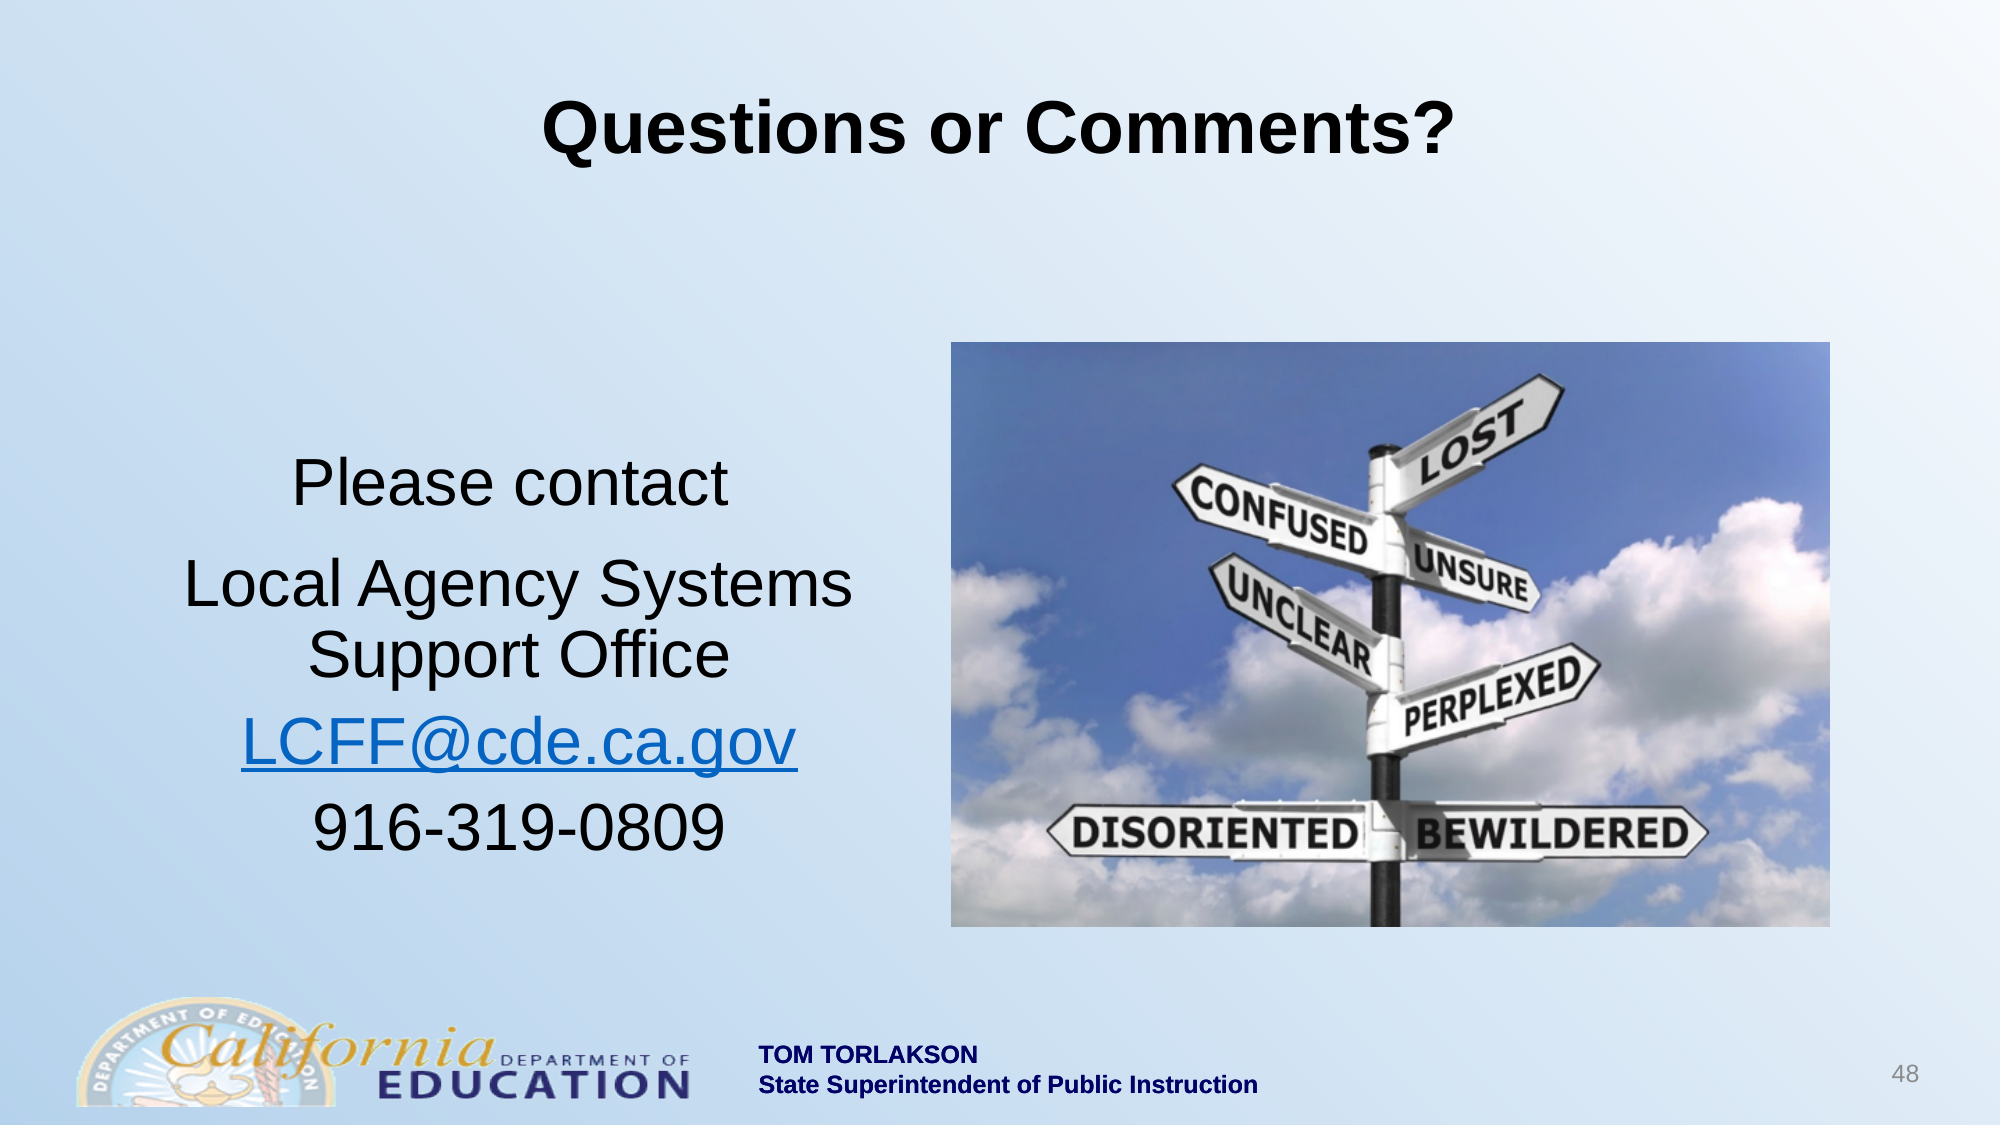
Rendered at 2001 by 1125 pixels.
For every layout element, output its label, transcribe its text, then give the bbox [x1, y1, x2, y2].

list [951, 342, 1830, 927]
list Please contact Local Agency Systems Support Office LCFF@cde.ca.gov 916-319-0809 [59, 299, 980, 1014]
slide_number 48 [1484, 1042, 1935, 1103]
picture [44, 997, 715, 1107]
title Questions or Comments? [0, 0, 2000, 260]
